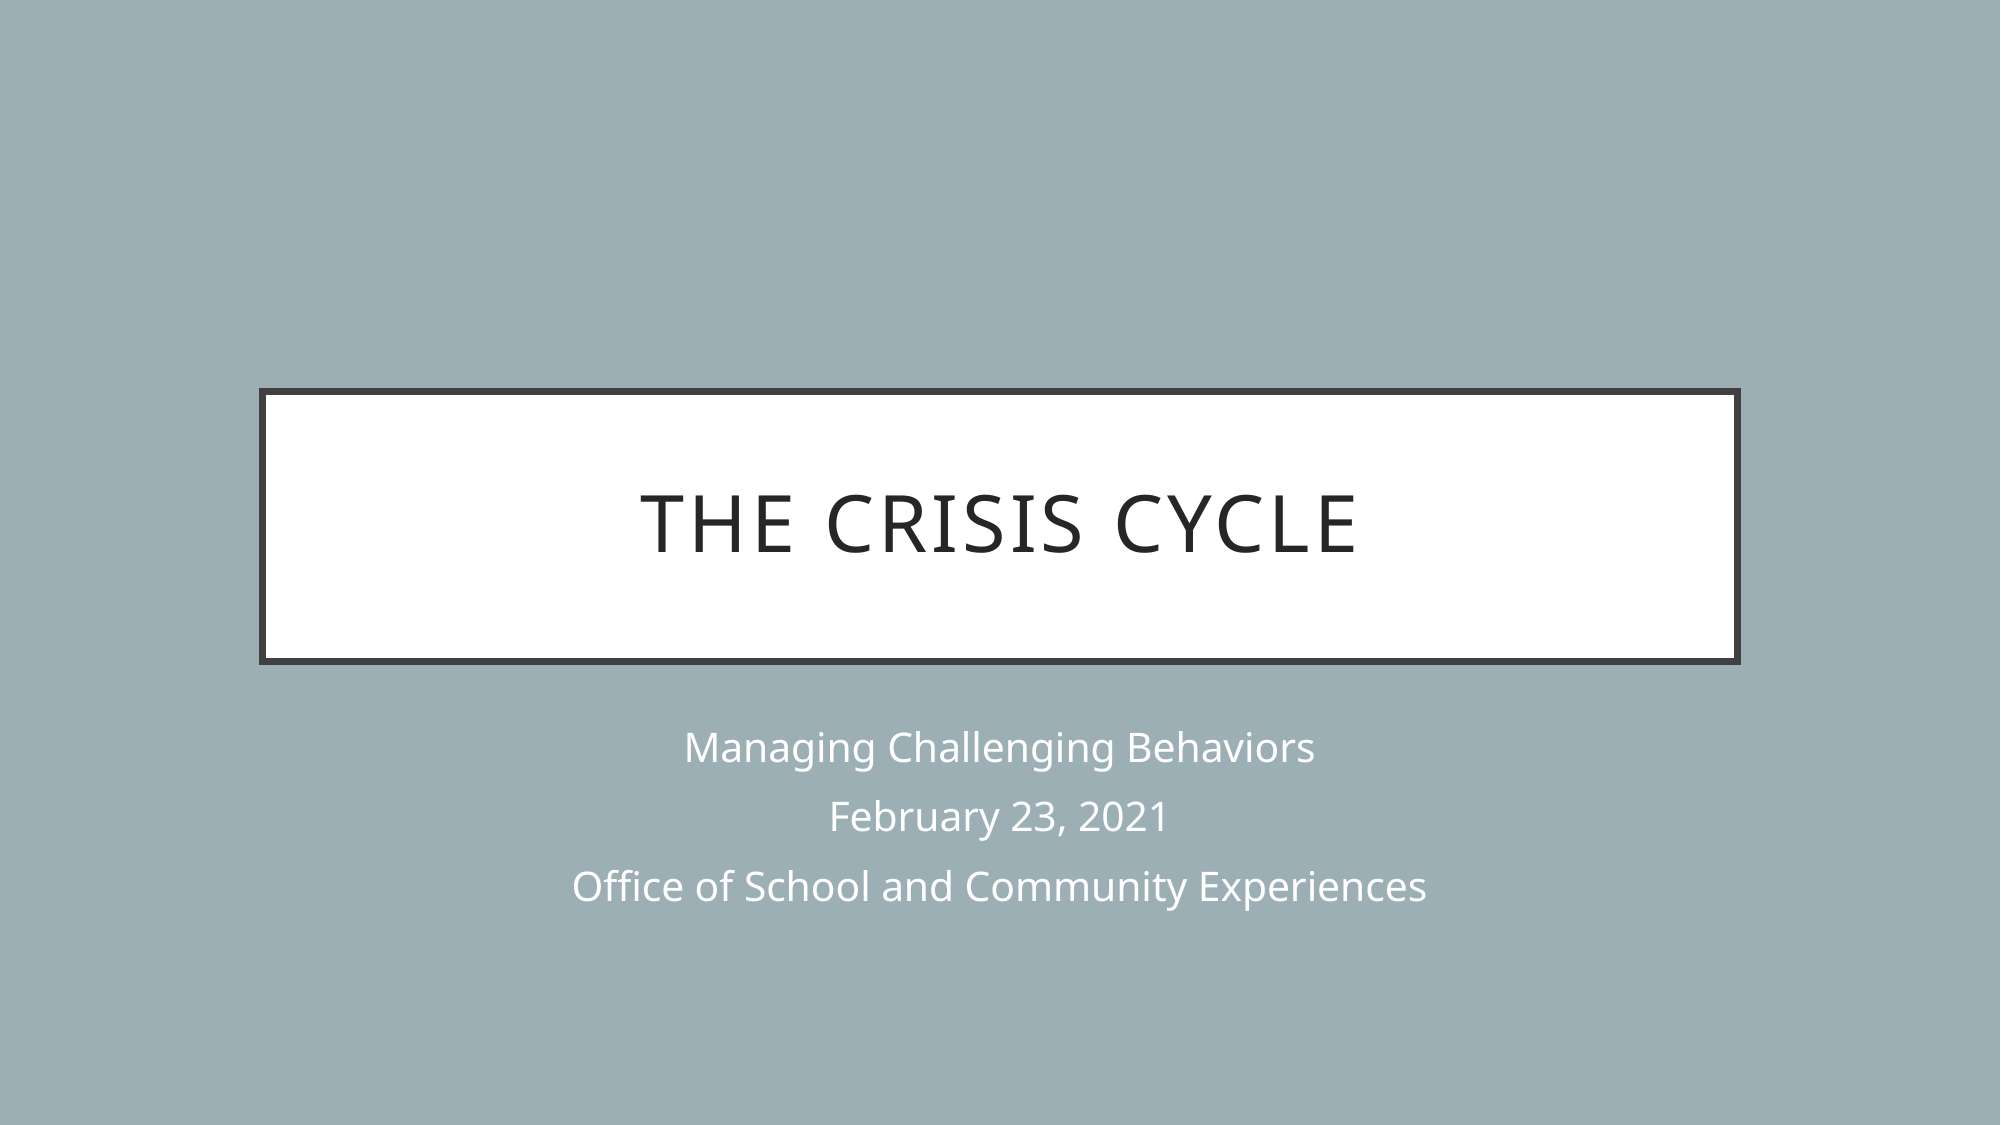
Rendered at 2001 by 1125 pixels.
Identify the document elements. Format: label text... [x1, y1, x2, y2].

subtitle Managing Challenging Behaviors February 23, 2021 Office of School and Community Experiences [442, 713, 1558, 918]
title The crisis cycle [259, 388, 1741, 665]
